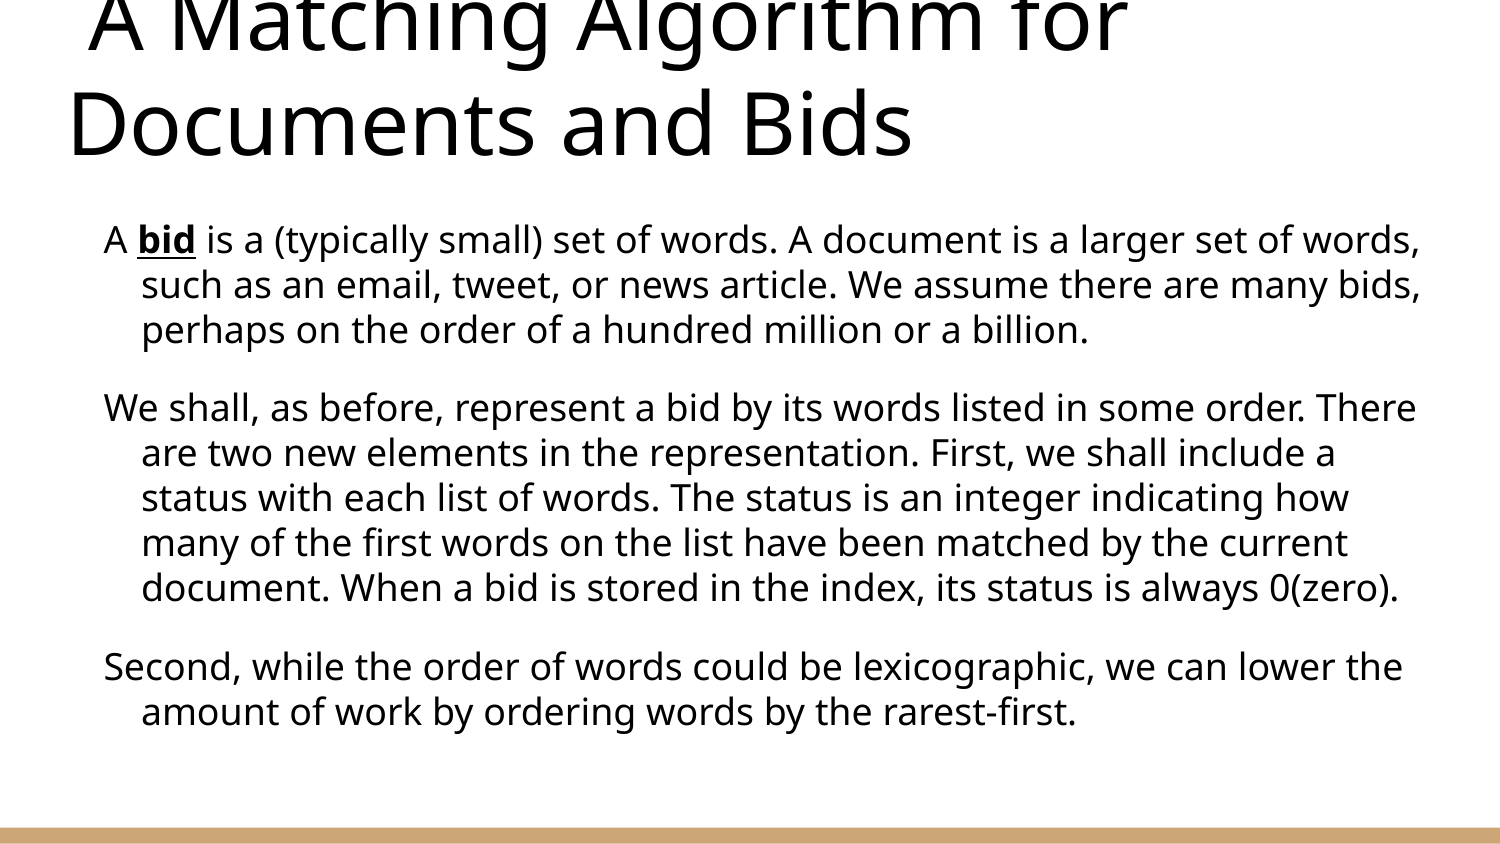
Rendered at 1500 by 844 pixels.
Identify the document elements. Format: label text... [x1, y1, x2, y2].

list A bid is a (typically small) set of words. A document is a larger set of words, such as an email, tweet, or news article. We assume there are many bids, perhaps on the order of a hundred million or a billion. We shall, as before, represent a bid by its words listed in some order. There are two new elements in the representation. First, we shall include a status with each list of words. The status is an integer indicating how many of the first words on the list have been matched by the current document. When a bid is stored in the index, its status is always 0(zero). Second, while the order of words could be lexicographic, we can lower the amount of work by ordering words by the rarest-first. [51, 200, 1449, 752]
title A Matching Algorithm for Documents and Bids [51, 51, 1449, 189]
